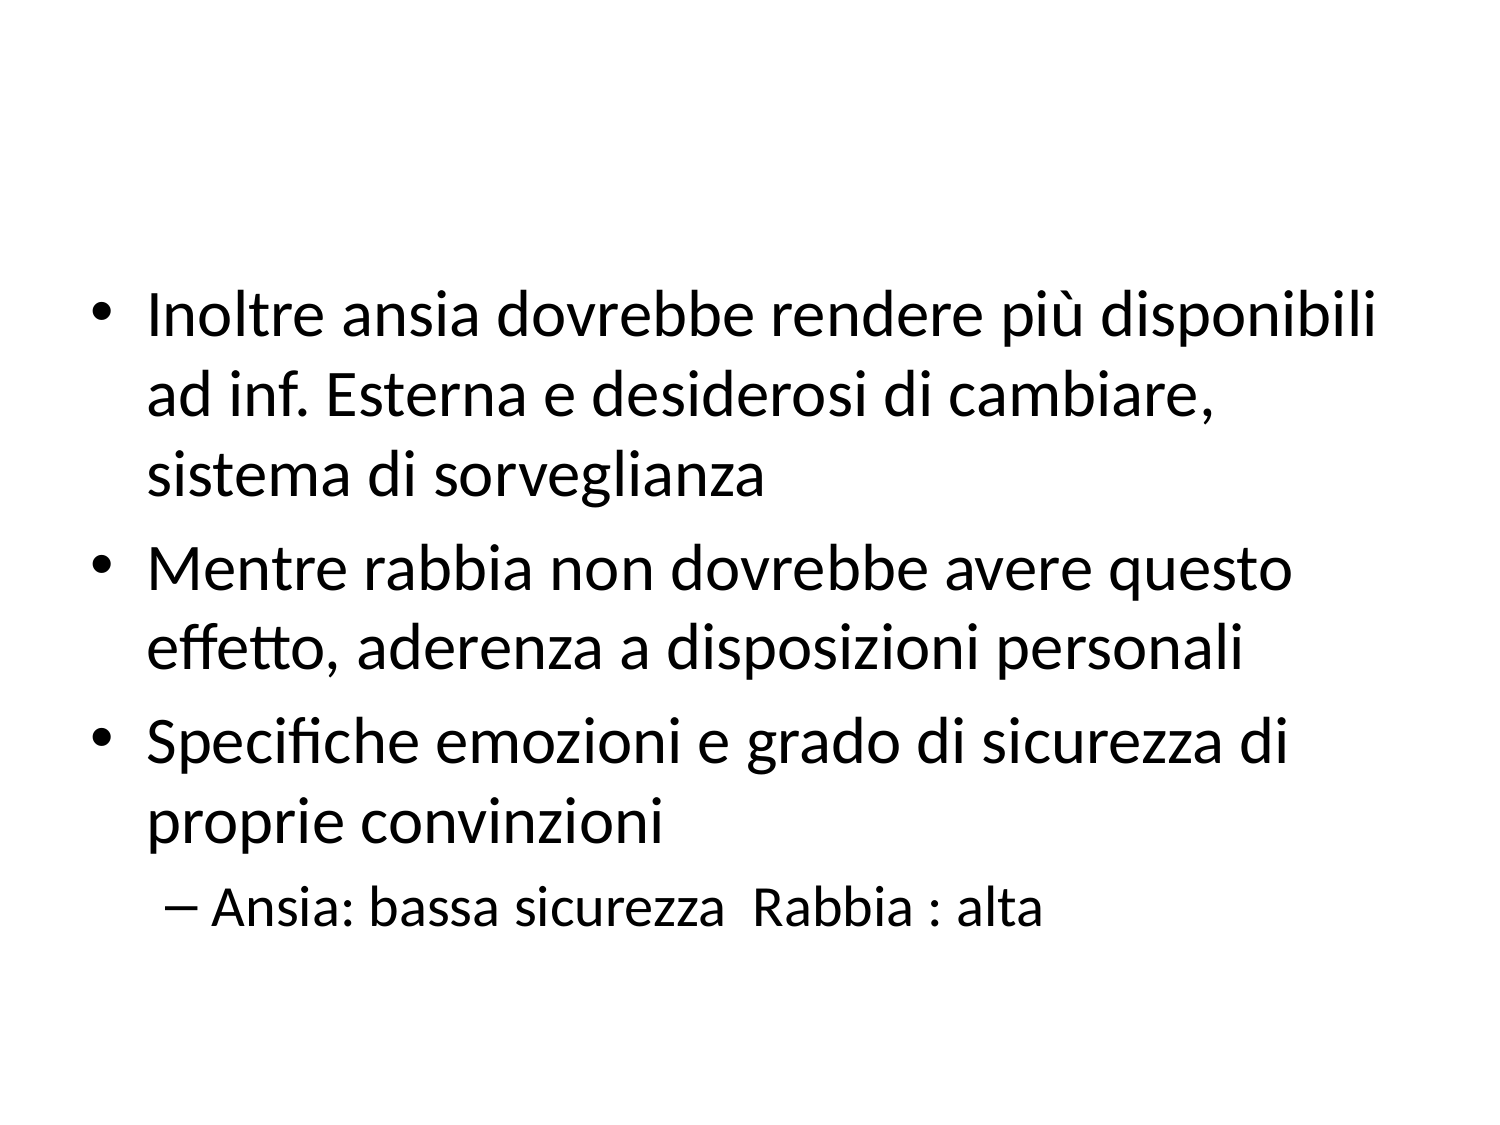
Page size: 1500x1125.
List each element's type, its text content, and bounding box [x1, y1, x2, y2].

list Inoltre ansia dovrebbe rendere più disponibili ad inf. Esterna e desiderosi di cambiare, sistema di sorveglianza Mentre rabbia non dovrebbe avere questo effetto, aderenza a disposizioni personali Specifiche emozioni e grado di sicurezza di proprie convinzioni Ansia: bassa sicurezza Rabbia : alta [75, 262, 1425, 1005]
